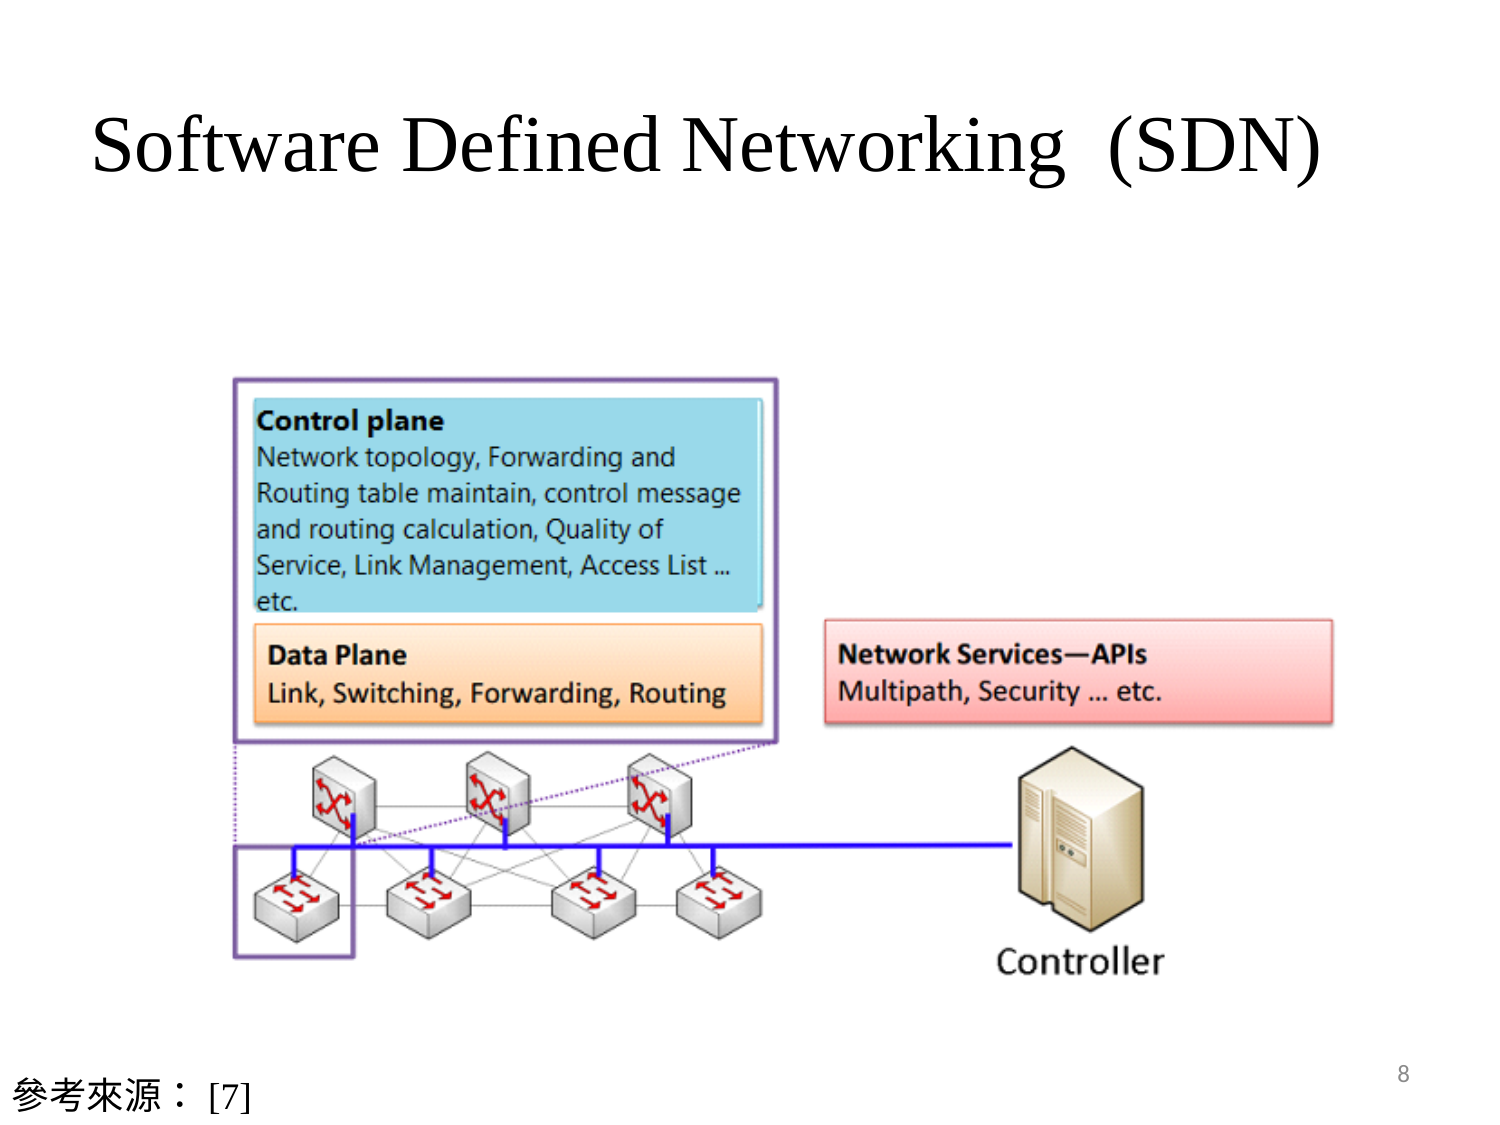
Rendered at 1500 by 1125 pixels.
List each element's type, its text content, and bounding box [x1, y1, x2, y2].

title Software Defined Networking (SDN) [75, 45, 1425, 233]
picture [206, 290, 1356, 988]
text_box 參考來源：[7] [0, 1064, 267, 1125]
slide_number 8 [1074, 1042, 1425, 1103]
